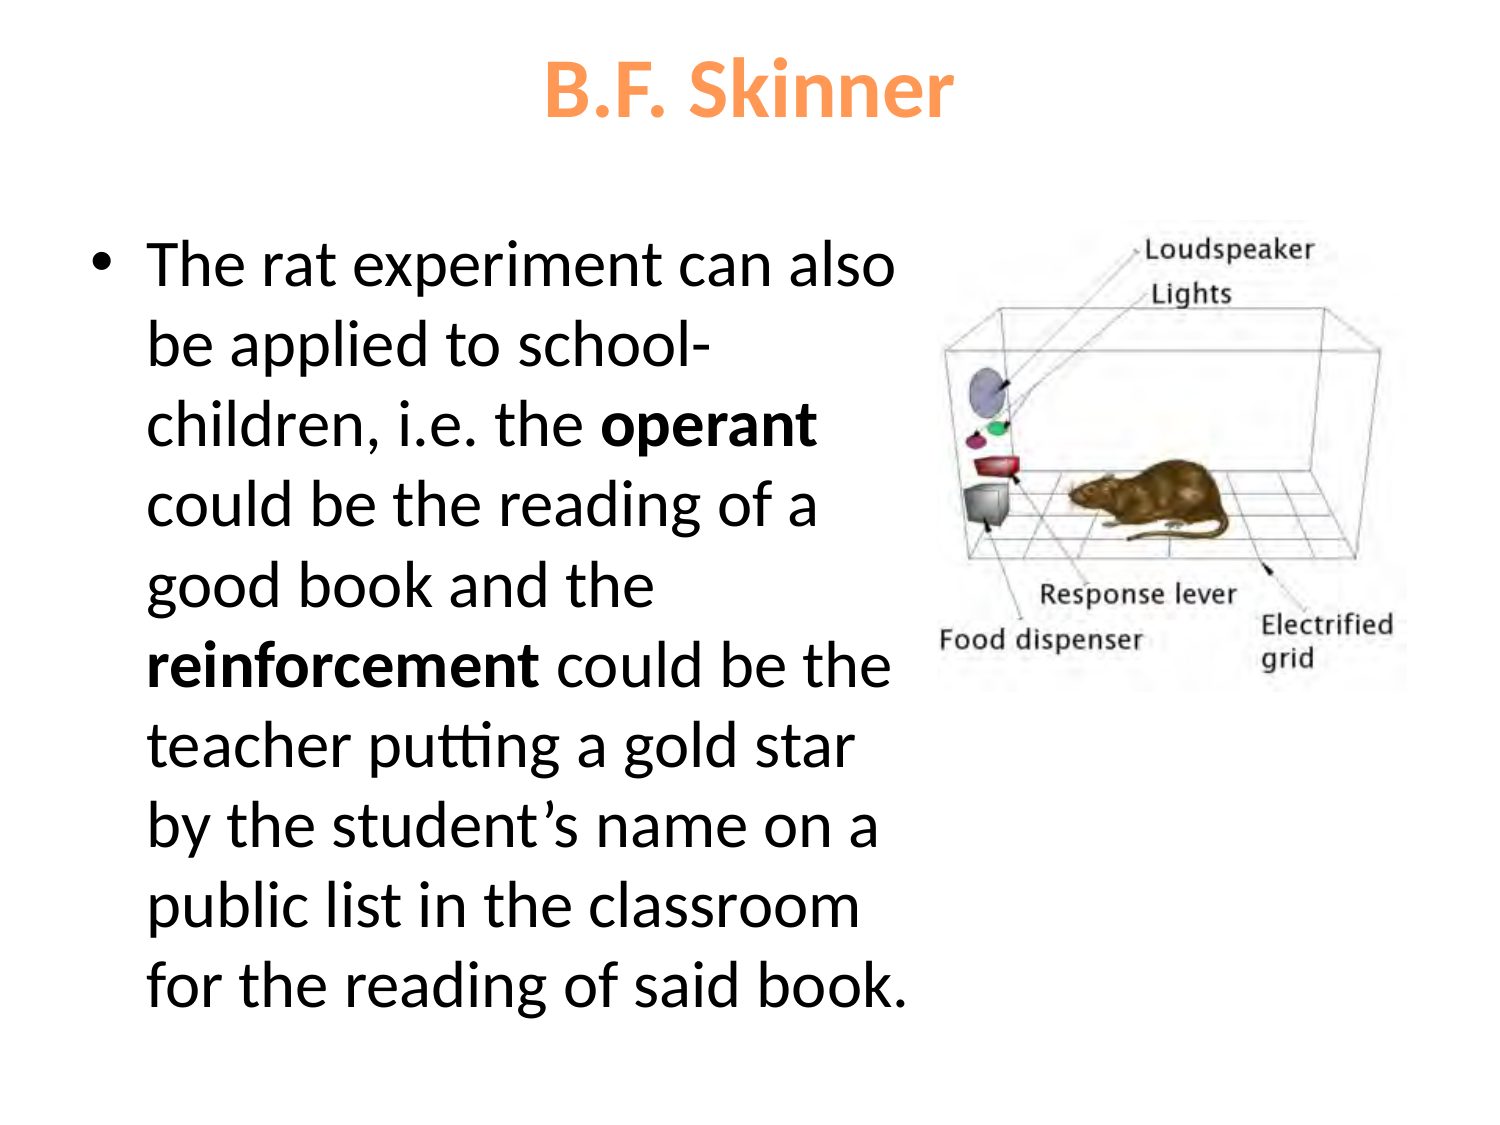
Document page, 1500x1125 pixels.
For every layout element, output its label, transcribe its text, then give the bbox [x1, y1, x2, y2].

title B.F. Skinner [75, 24, 1425, 143]
list The rat experiment can also be applied to school-children, i.e. the operant could be the reading of a good book and the reinforcement could be the teacher putting a gold star by the student’s name on a public list in the classroom for the reading of said book. [75, 212, 938, 1050]
picture [937, 219, 1407, 693]
